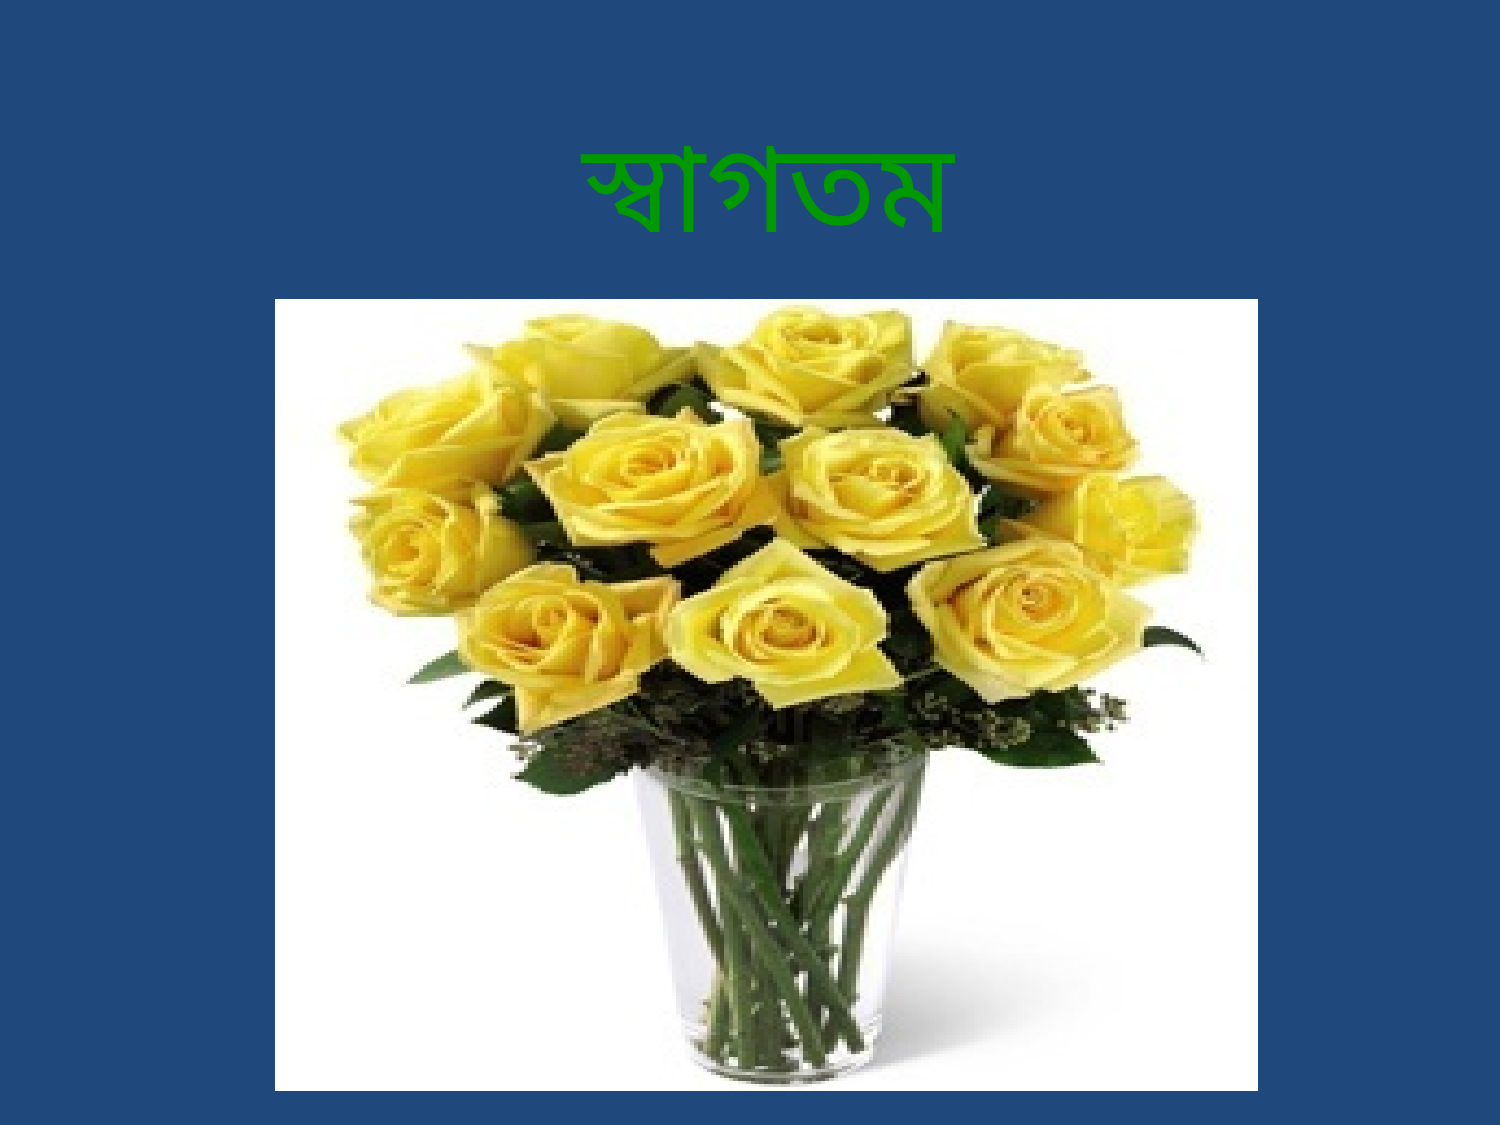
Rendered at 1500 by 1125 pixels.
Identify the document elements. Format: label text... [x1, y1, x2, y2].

text_box স্বাগতম [412, 99, 1125, 265]
picture [274, 299, 1259, 1091]
